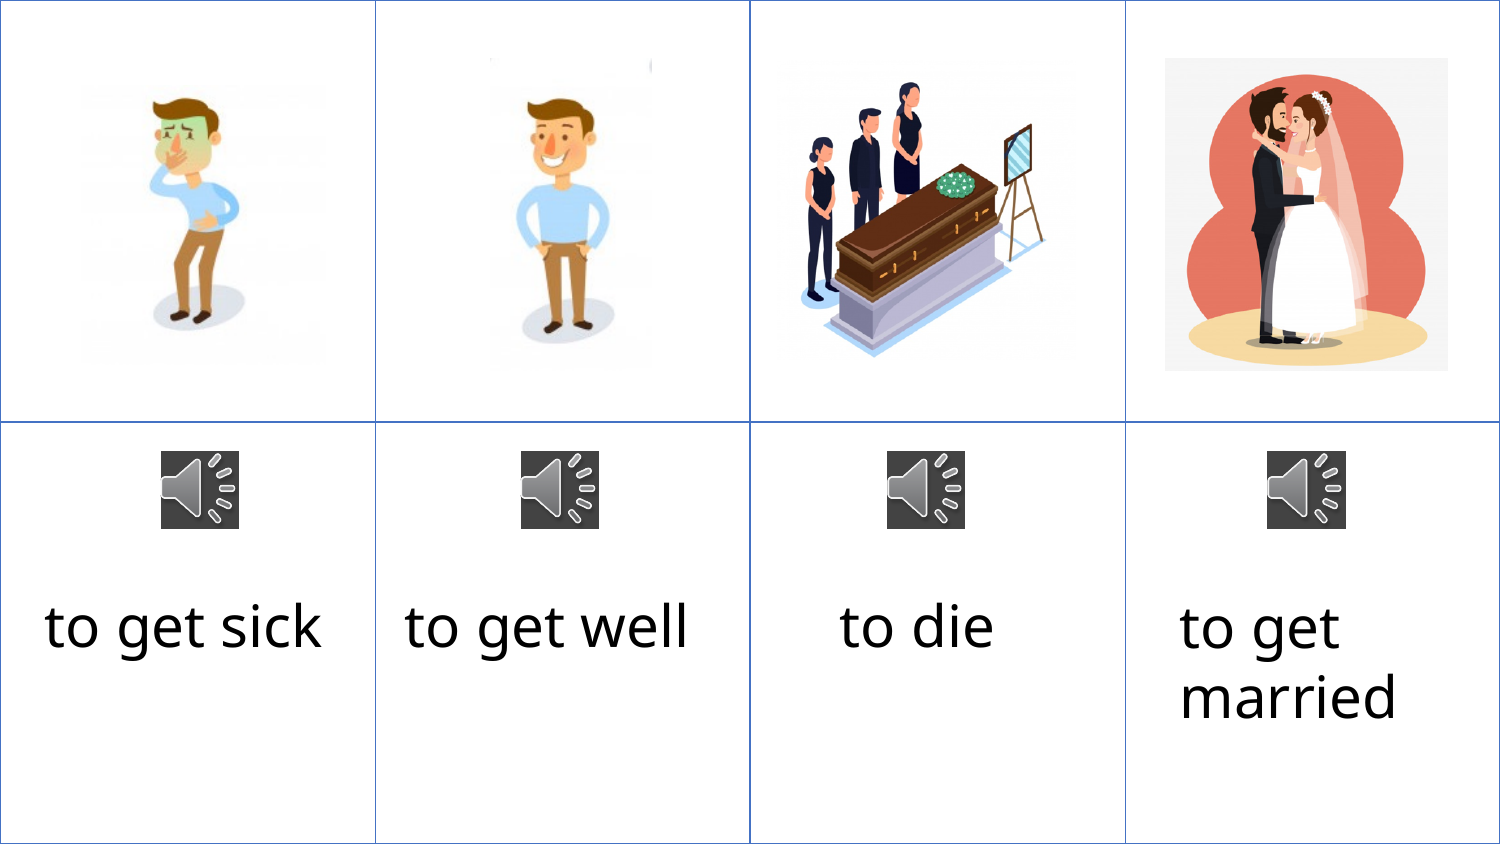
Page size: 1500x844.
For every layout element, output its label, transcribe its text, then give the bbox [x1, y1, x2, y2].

table_header [376, 1, 749, 421]
picture [886, 450, 967, 531]
table_header [1, 1, 375, 421]
table_cell [376, 423, 749, 843]
picture [159, 450, 240, 531]
table_cell [1126, 423, 1499, 843]
table_cell [751, 423, 1125, 843]
text_box to get married [1164, 582, 1475, 738]
picture [519, 450, 600, 531]
picture [81, 85, 326, 365]
picture [1165, 58, 1448, 371]
picture [777, 60, 1076, 360]
picture [490, 58, 652, 371]
table_cell [1, 423, 375, 843]
table_header [1126, 1, 1499, 421]
text_box to get sick [30, 582, 370, 667]
text_box to die [824, 582, 1028, 667]
text_box to get well [390, 582, 730, 667]
table_header [751, 1, 1125, 421]
picture [1266, 450, 1347, 531]
